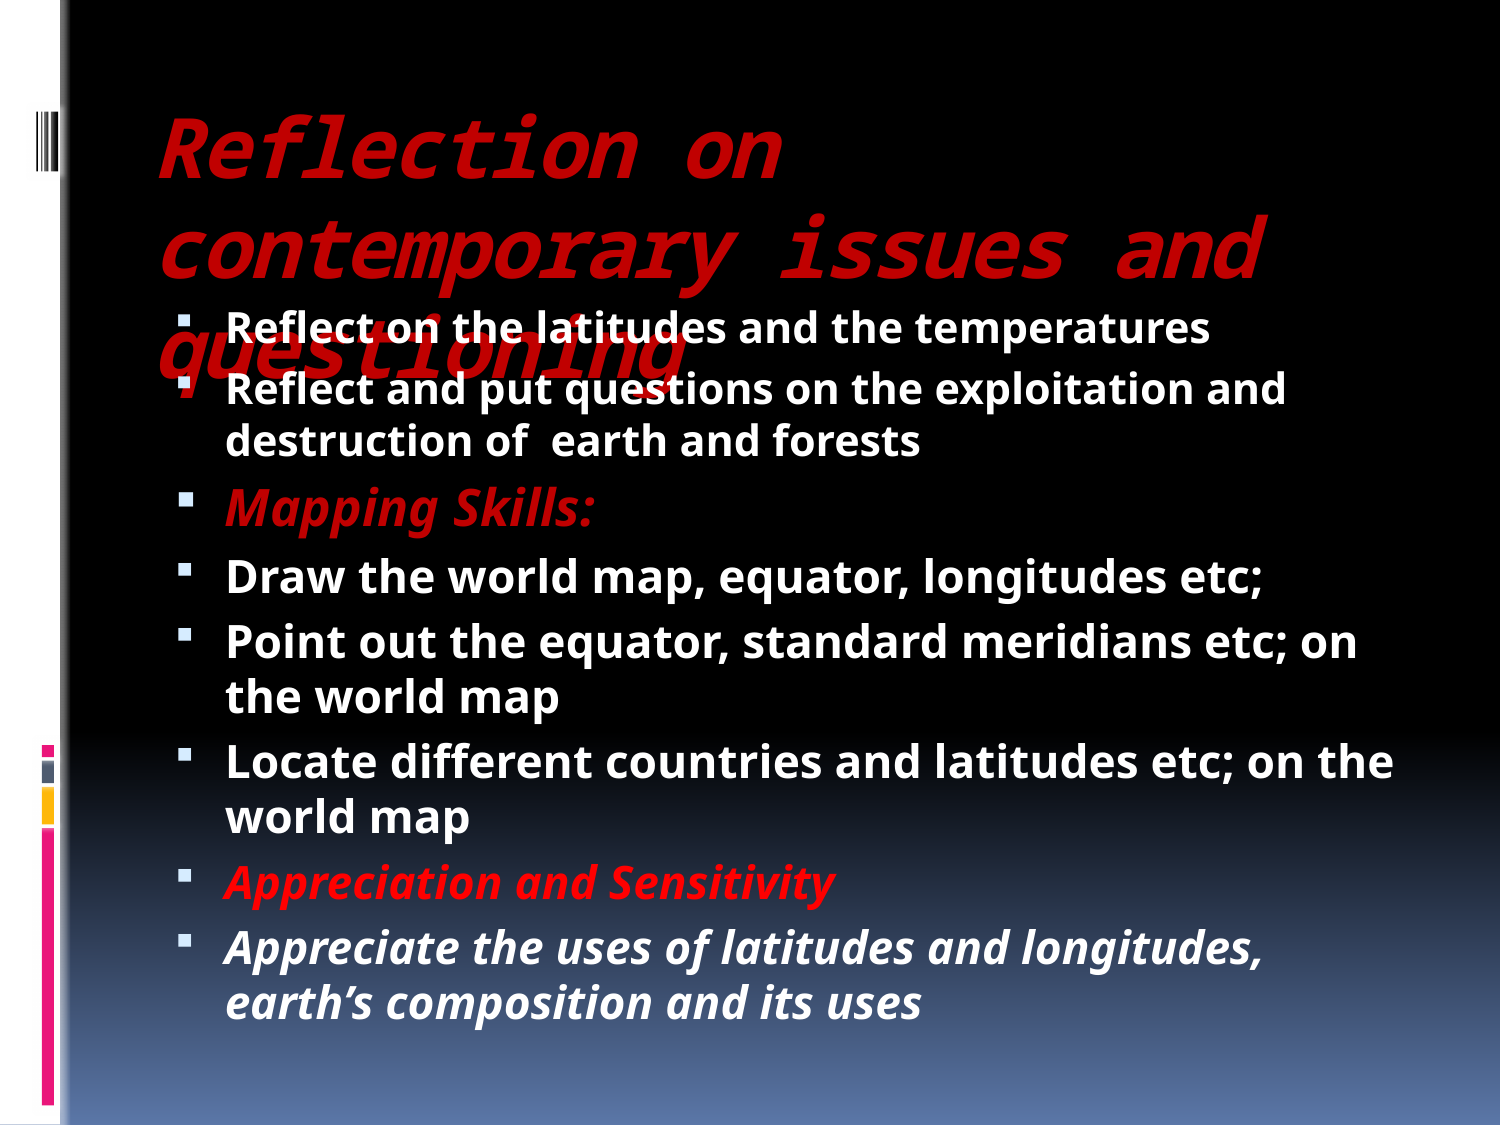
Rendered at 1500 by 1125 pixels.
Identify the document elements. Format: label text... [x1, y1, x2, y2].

title Reflection on contemporary issues and questioning [137, 87, 1413, 1075]
list Reflect on the latitudes and the temperatures Reflect and put questions on the exploitation and destruction of earth and forests Mapping Skills: Draw the world map, equator, longitudes etc; Point out the equator, standard meridians etc; on the world map Locate different countries and latitudes etc; on the world map Appreciation and Sensitivity Appreciate the uses of latitudes and longitudes, earth’s composition and its uses [150, 292, 1425, 1043]
